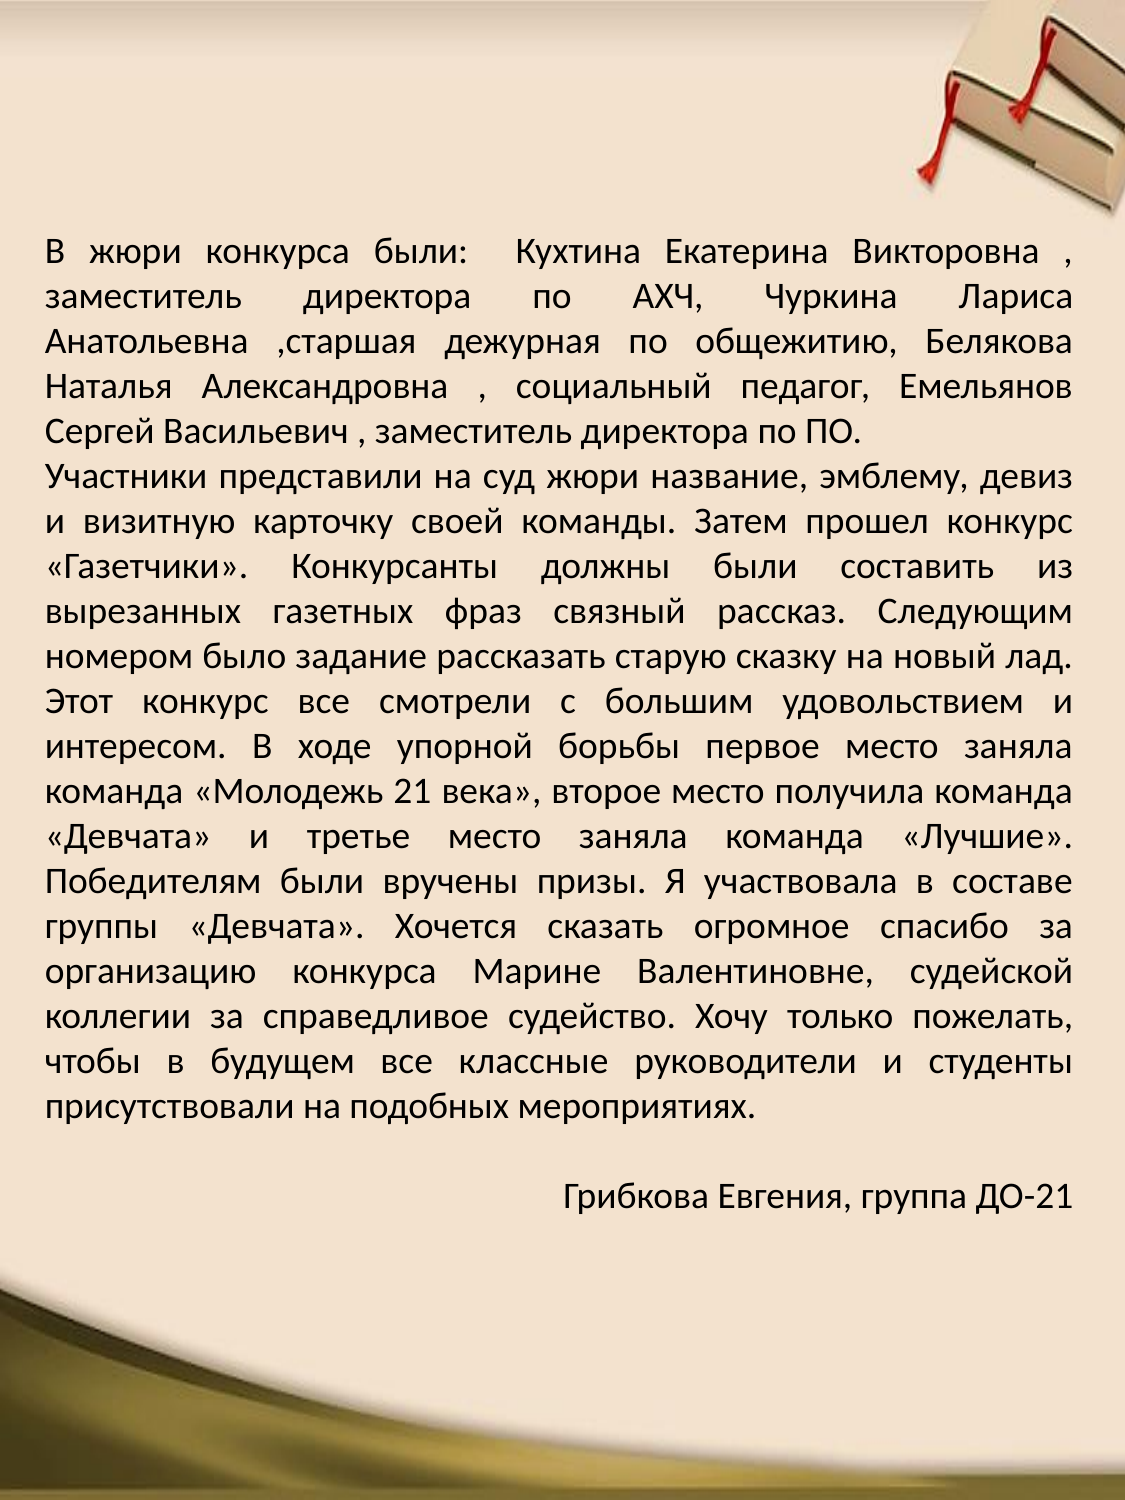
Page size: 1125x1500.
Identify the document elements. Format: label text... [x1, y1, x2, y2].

picture [0, 0, 1125, 1500]
text_box В жюри конкурса были: Кухтина Екатерина Викторовна , заместитель директора по АХЧ, Чуркина Лариса Анатольевна ,старшая дежурная по общежитию, Белякова Наталья Александровна , социальный педагог, Емельянов Сергей Васильевич , заместитель директора по ПО. Участники представили на суд жюри название, эмблему, девиз и визитную карточку своей команды. Затем прошел конкурс «Газетчики». Конкурсанты должны были составить из вырезанных газетных фраз связный рассказ. Следующим номером было задание рассказать старую сказку на новый лад. Этот конкурс все смотрели с большим удовольствием и интересом. В ходе упорной борьбы первое место заняла команда «Молодежь 21 века», второе место получила команда «Девчата» и третье место заняла команда «Лучшие». Победителям были вручены призы. Я участвовала в составе группы «Девчата». Хочется сказать огромное спасибо за организацию конкурса Марине Валентиновне, судейской коллегии за справедливое судейство. Хочу только пожелать, чтобы в будущем все классные руководители и студенты присутствовали на подобных мероприятиях. Грибкова Евгения, группа ДО-21 [29, 218, 1089, 1224]
